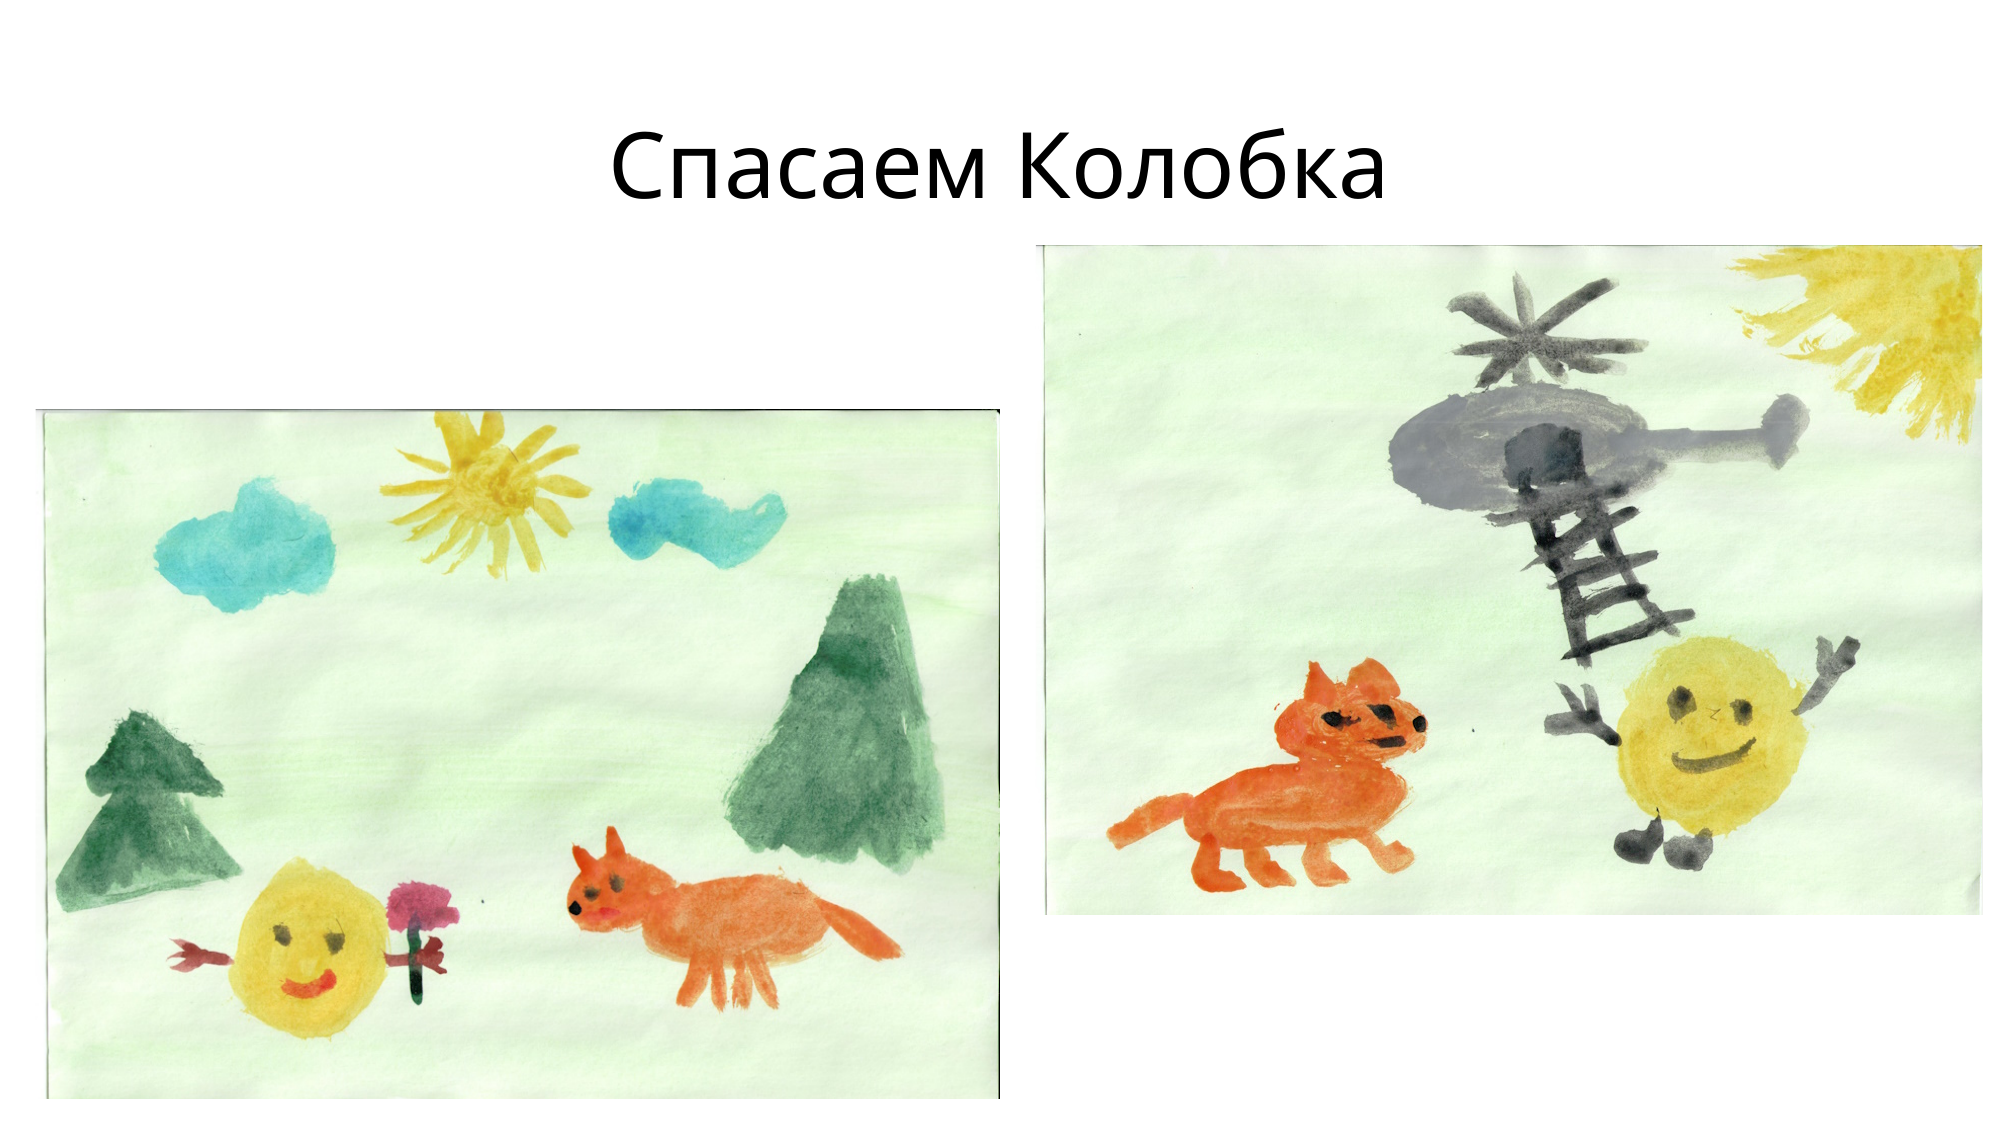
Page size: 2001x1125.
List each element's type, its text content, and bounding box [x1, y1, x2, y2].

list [1035, 245, 1983, 915]
title Спасаем Колобка [137, 59, 1863, 278]
picture [35, 409, 1000, 1099]
